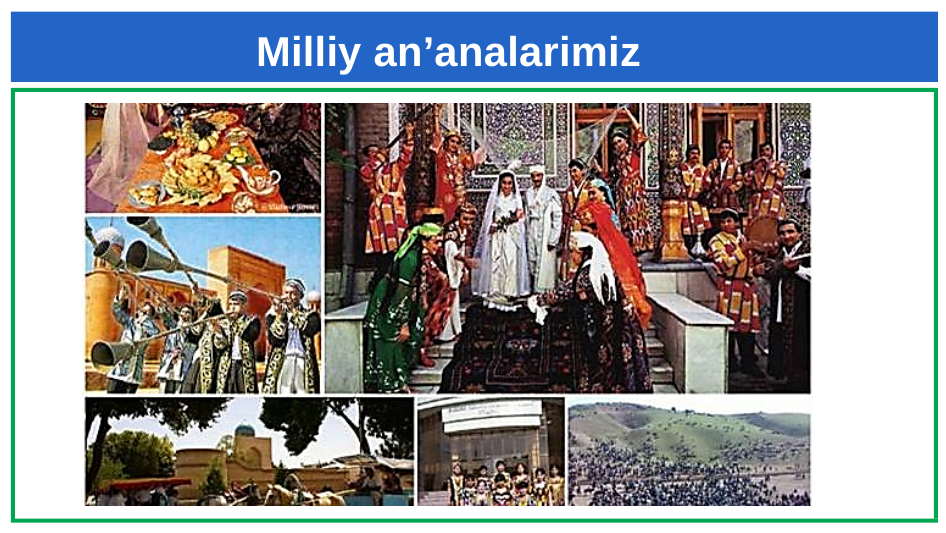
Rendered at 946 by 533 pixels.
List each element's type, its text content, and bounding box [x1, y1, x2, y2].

picture [81, 103, 815, 506]
title Milliy an’analarimiz [97, 22, 798, 101]
